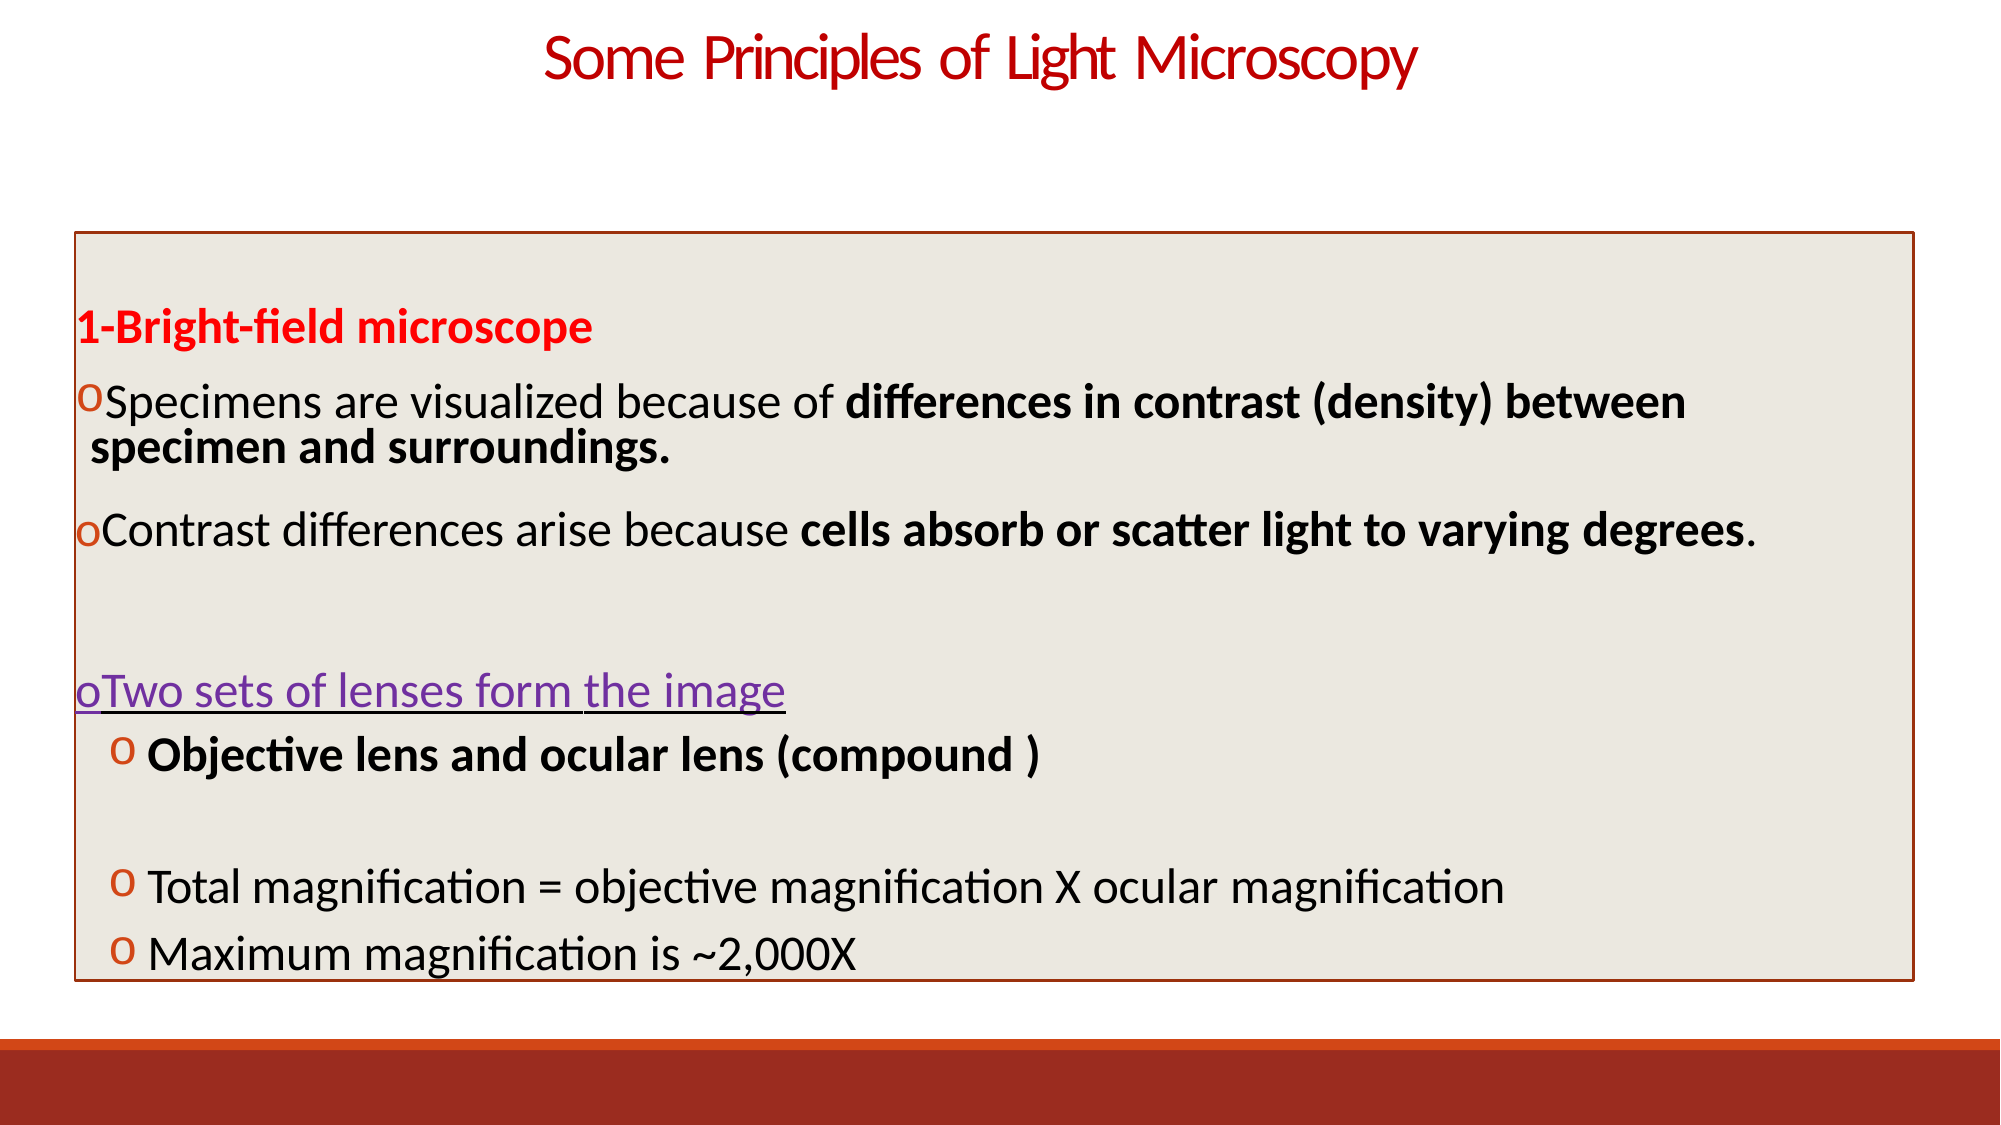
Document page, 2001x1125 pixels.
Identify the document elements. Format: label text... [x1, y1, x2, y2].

text_box 1-Bright-field microscope Specimens are visualized because of differences in contrast (density) between specimen and surroundings. oContrast differences arise because cells absorb or scatter light to varying degrees. oTwo sets of lenses form the image Objective lens and ocular lens (compound ) Total magnification = objective magnification X ocular magnification Maximum magnification is ~2,000X [74, 232, 1914, 981]
title Some Principles of Light Microscopy [527, 10, 1473, 201]
